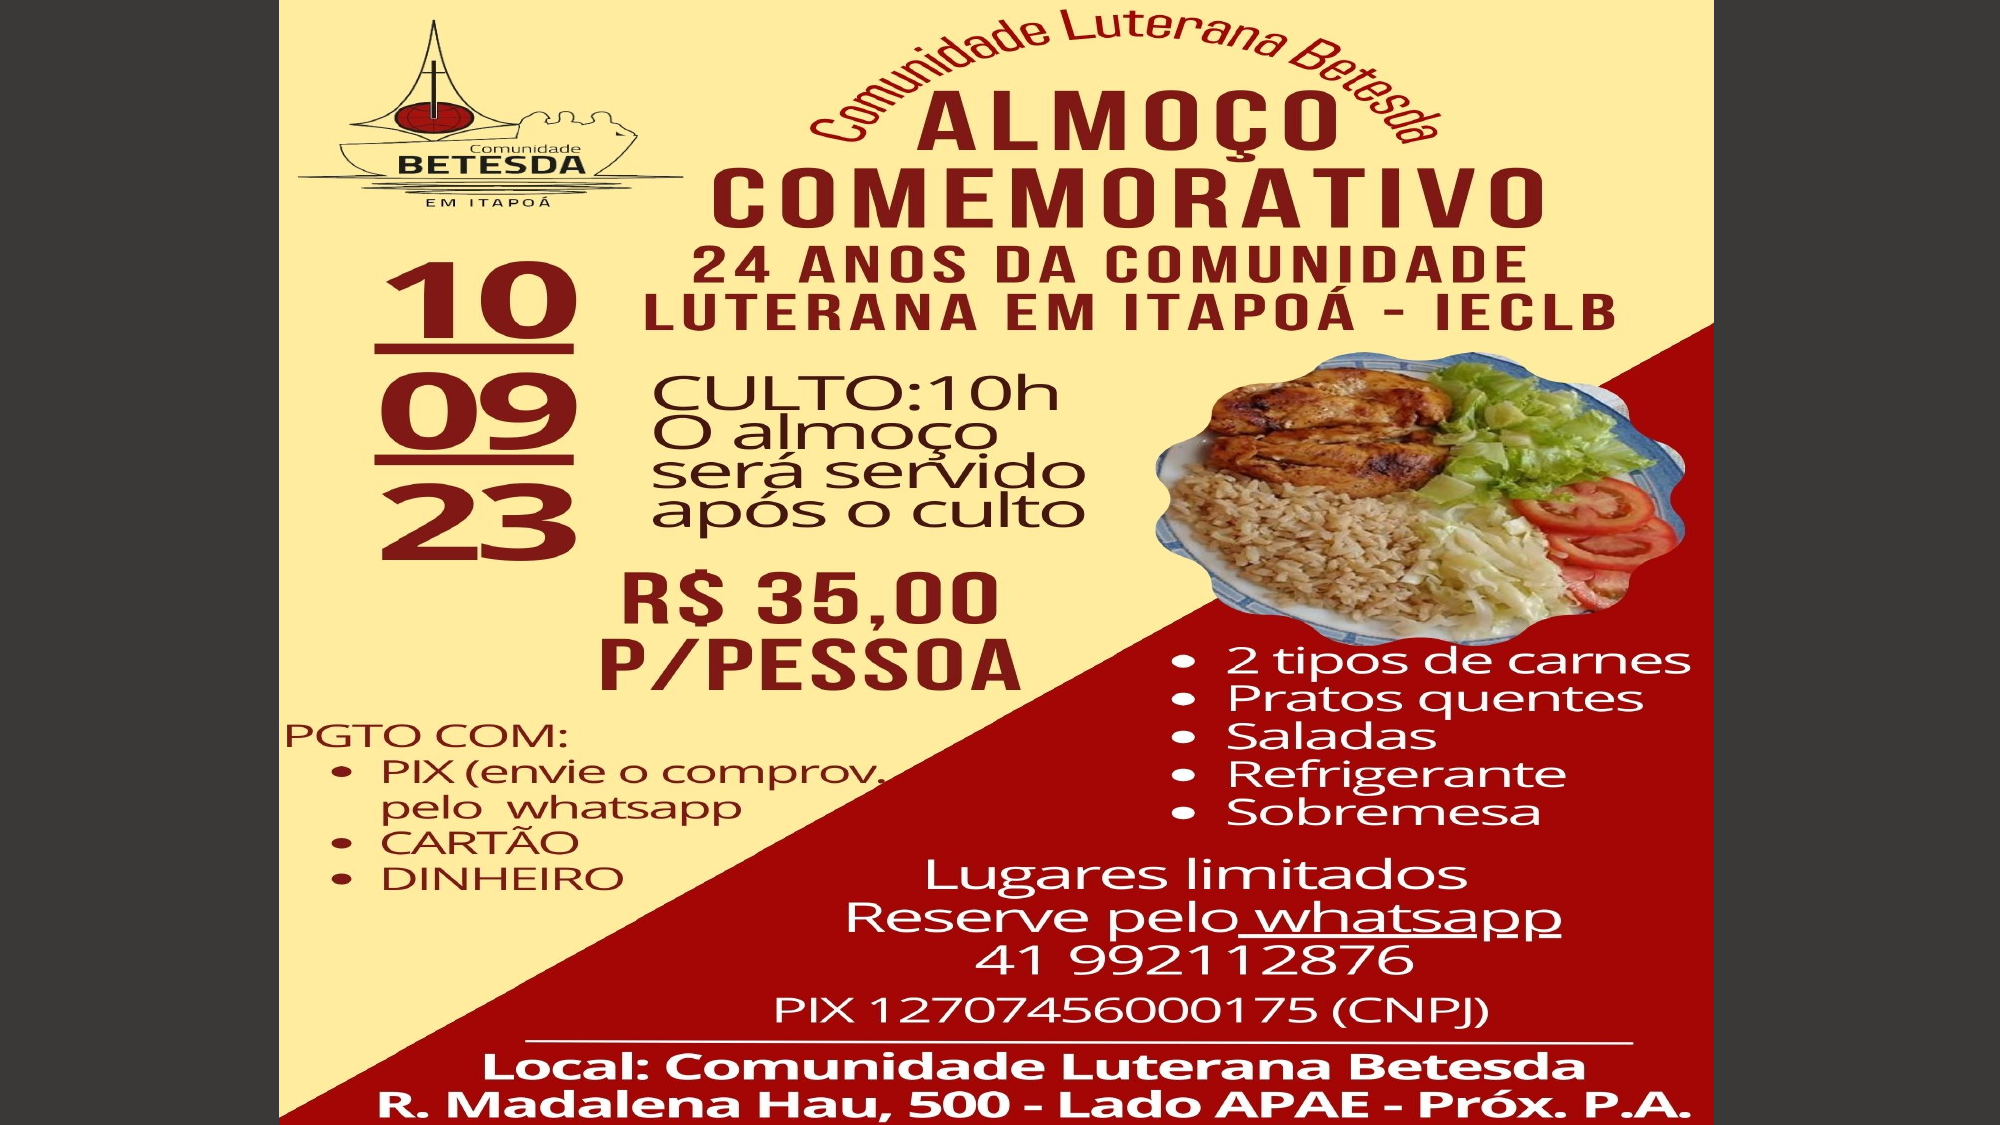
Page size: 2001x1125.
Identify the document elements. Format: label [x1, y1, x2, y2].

picture [279, 0, 1714, 1125]
